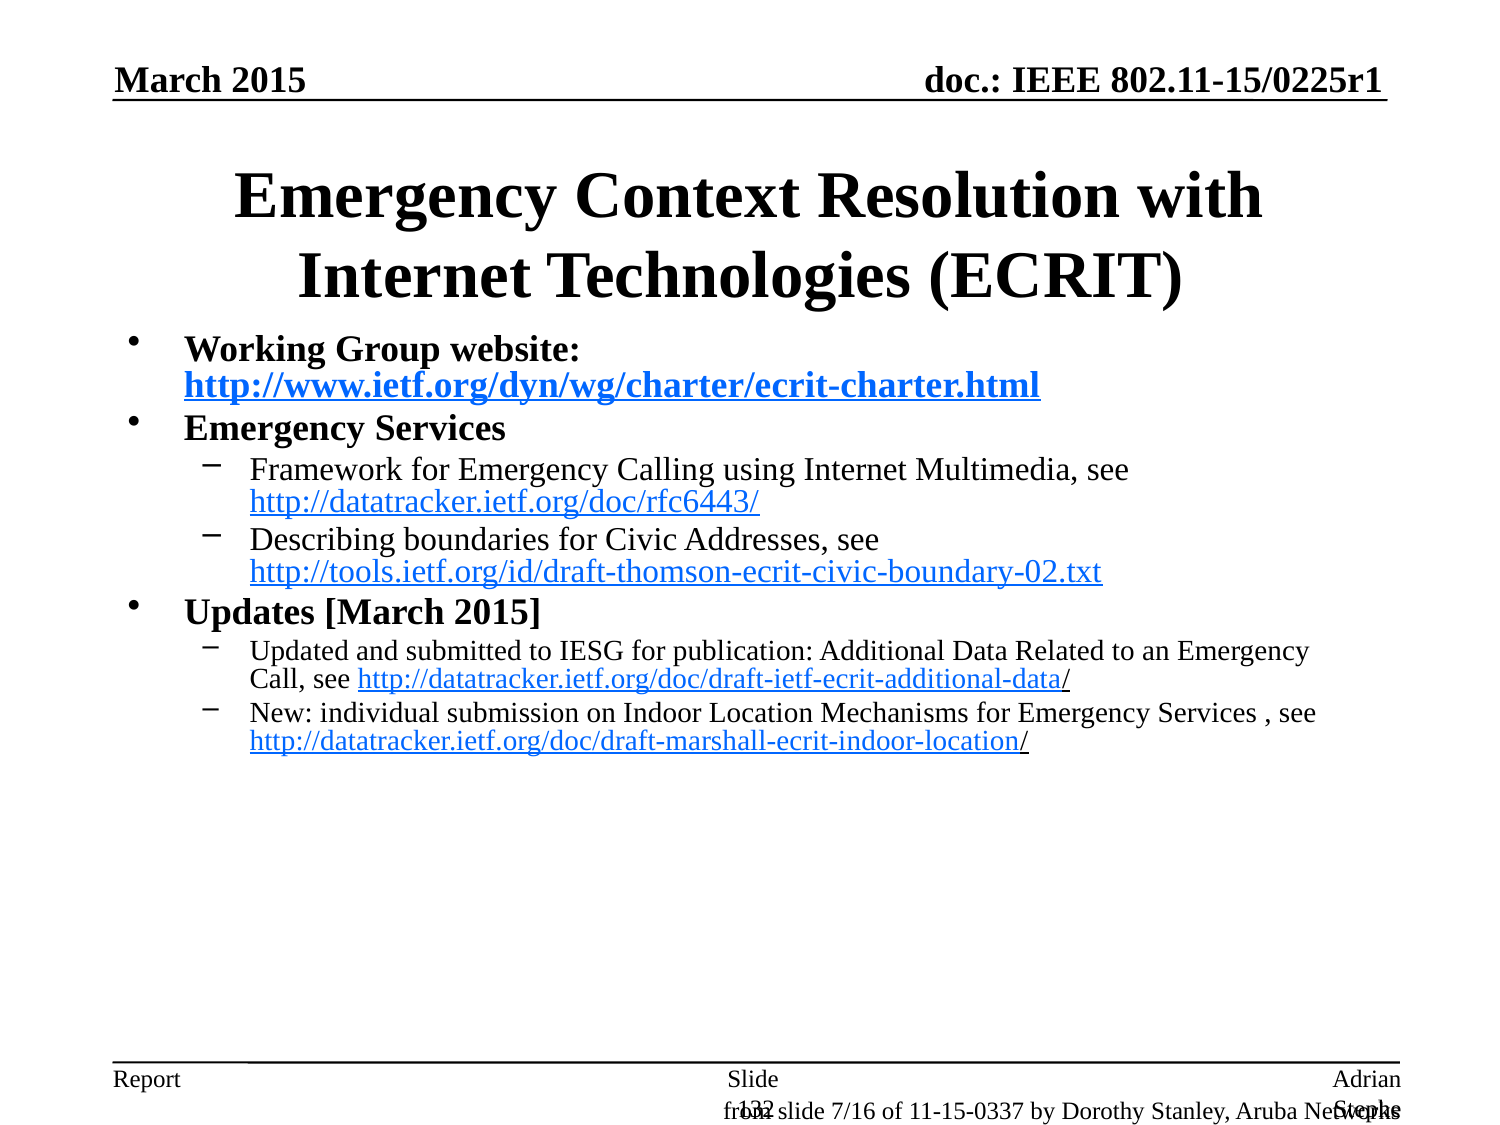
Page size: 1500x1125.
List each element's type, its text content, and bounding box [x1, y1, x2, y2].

list Working Group website: http://www.ietf.org/dyn/wg/charter/ecrit-charter.html Emergency Services Framework for Emergency Calling using Internet Multimedia, see http://datatracker.ietf.org/doc/rfc6443/ Describing boundaries for Civic Addresses, see http://tools.ietf.org/id/draft-thomson-ecrit-civic-boundary-02.txt Updates [March 2015] Updated and submitted to IESG for publication: Additional Data Related to an Emergency Call, see http://datatracker.ietf.org/doc/draft-ietf-ecrit-additional-data/ New: individual submission on Indoor Location Mechanisms for Emergency Services , see http://datatracker.ietf.org/doc/draft-marshall-ecrit-indoor-location/ [112, 324, 1388, 1000]
title Emergency Context Resolution with Internet Technologies (ECRIT) [112, 137, 1388, 324]
text_box from slide 7/16 of 11-15-0337 by Dorothy Stanley, Aruba Networks [343, 1087, 1417, 1125]
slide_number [114, 54, 374, 101]
footer Adrian Stephens, Intel [1324, 1061, 1402, 1087]
slide_number Slide 132 [711, 1061, 801, 1087]
